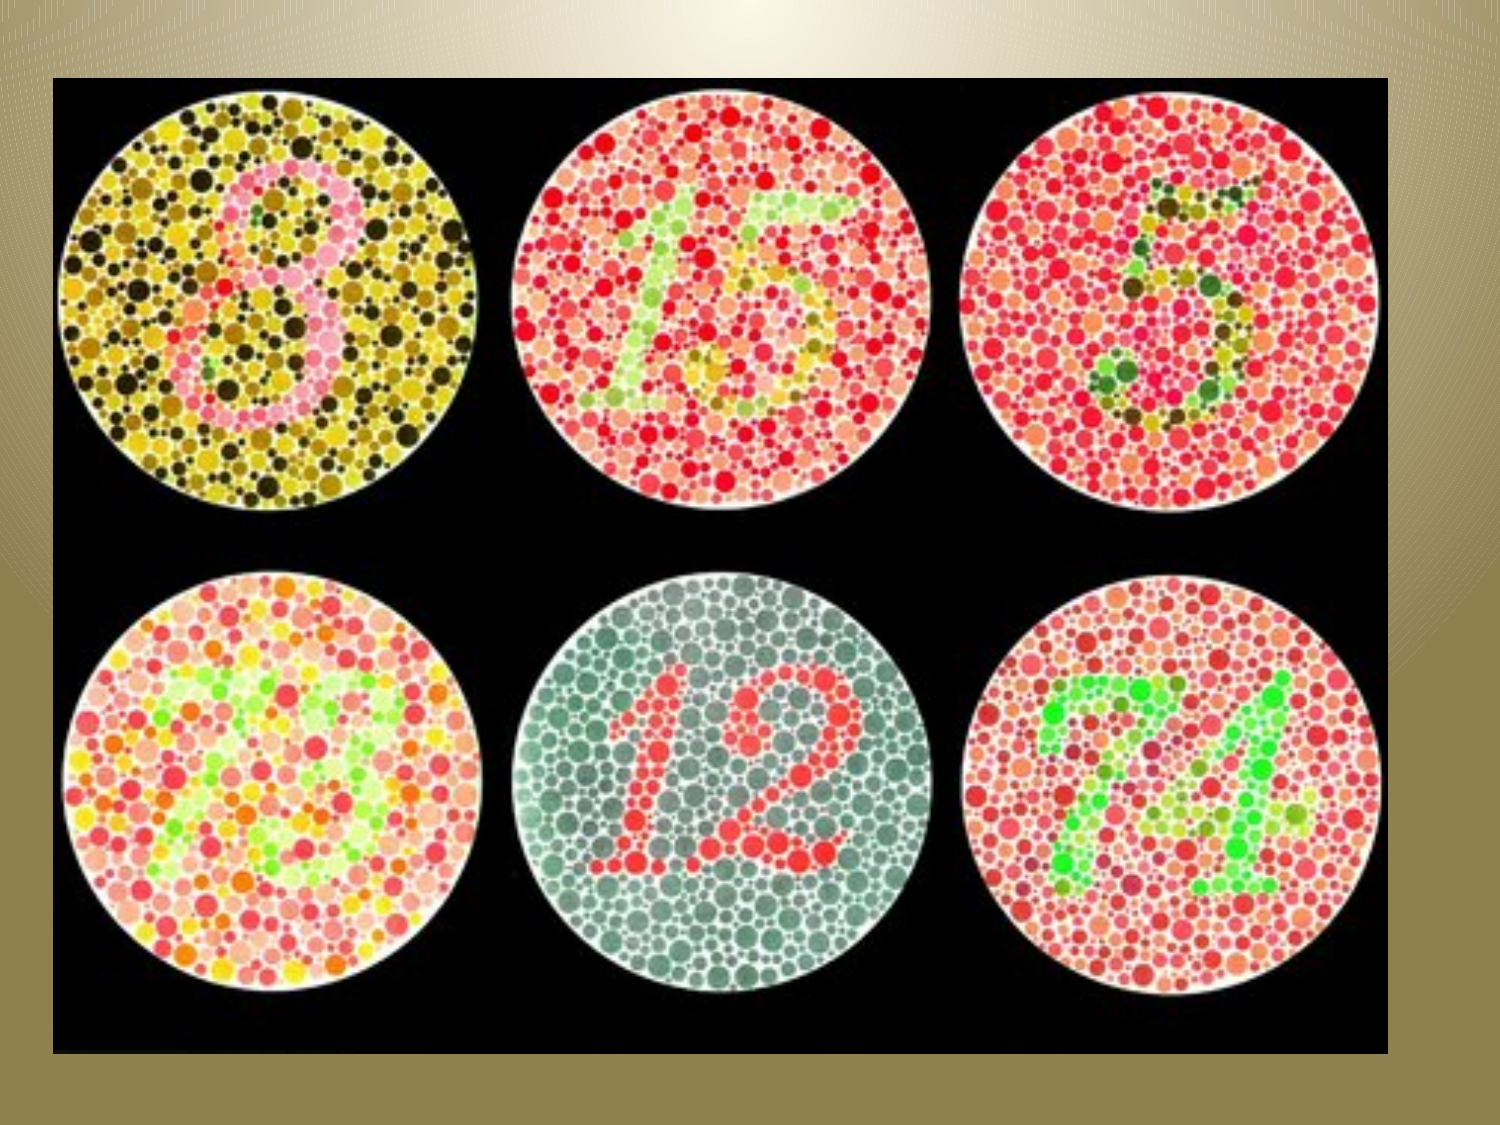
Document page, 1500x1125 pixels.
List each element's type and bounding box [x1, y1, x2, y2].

picture [52, 77, 1389, 1055]
